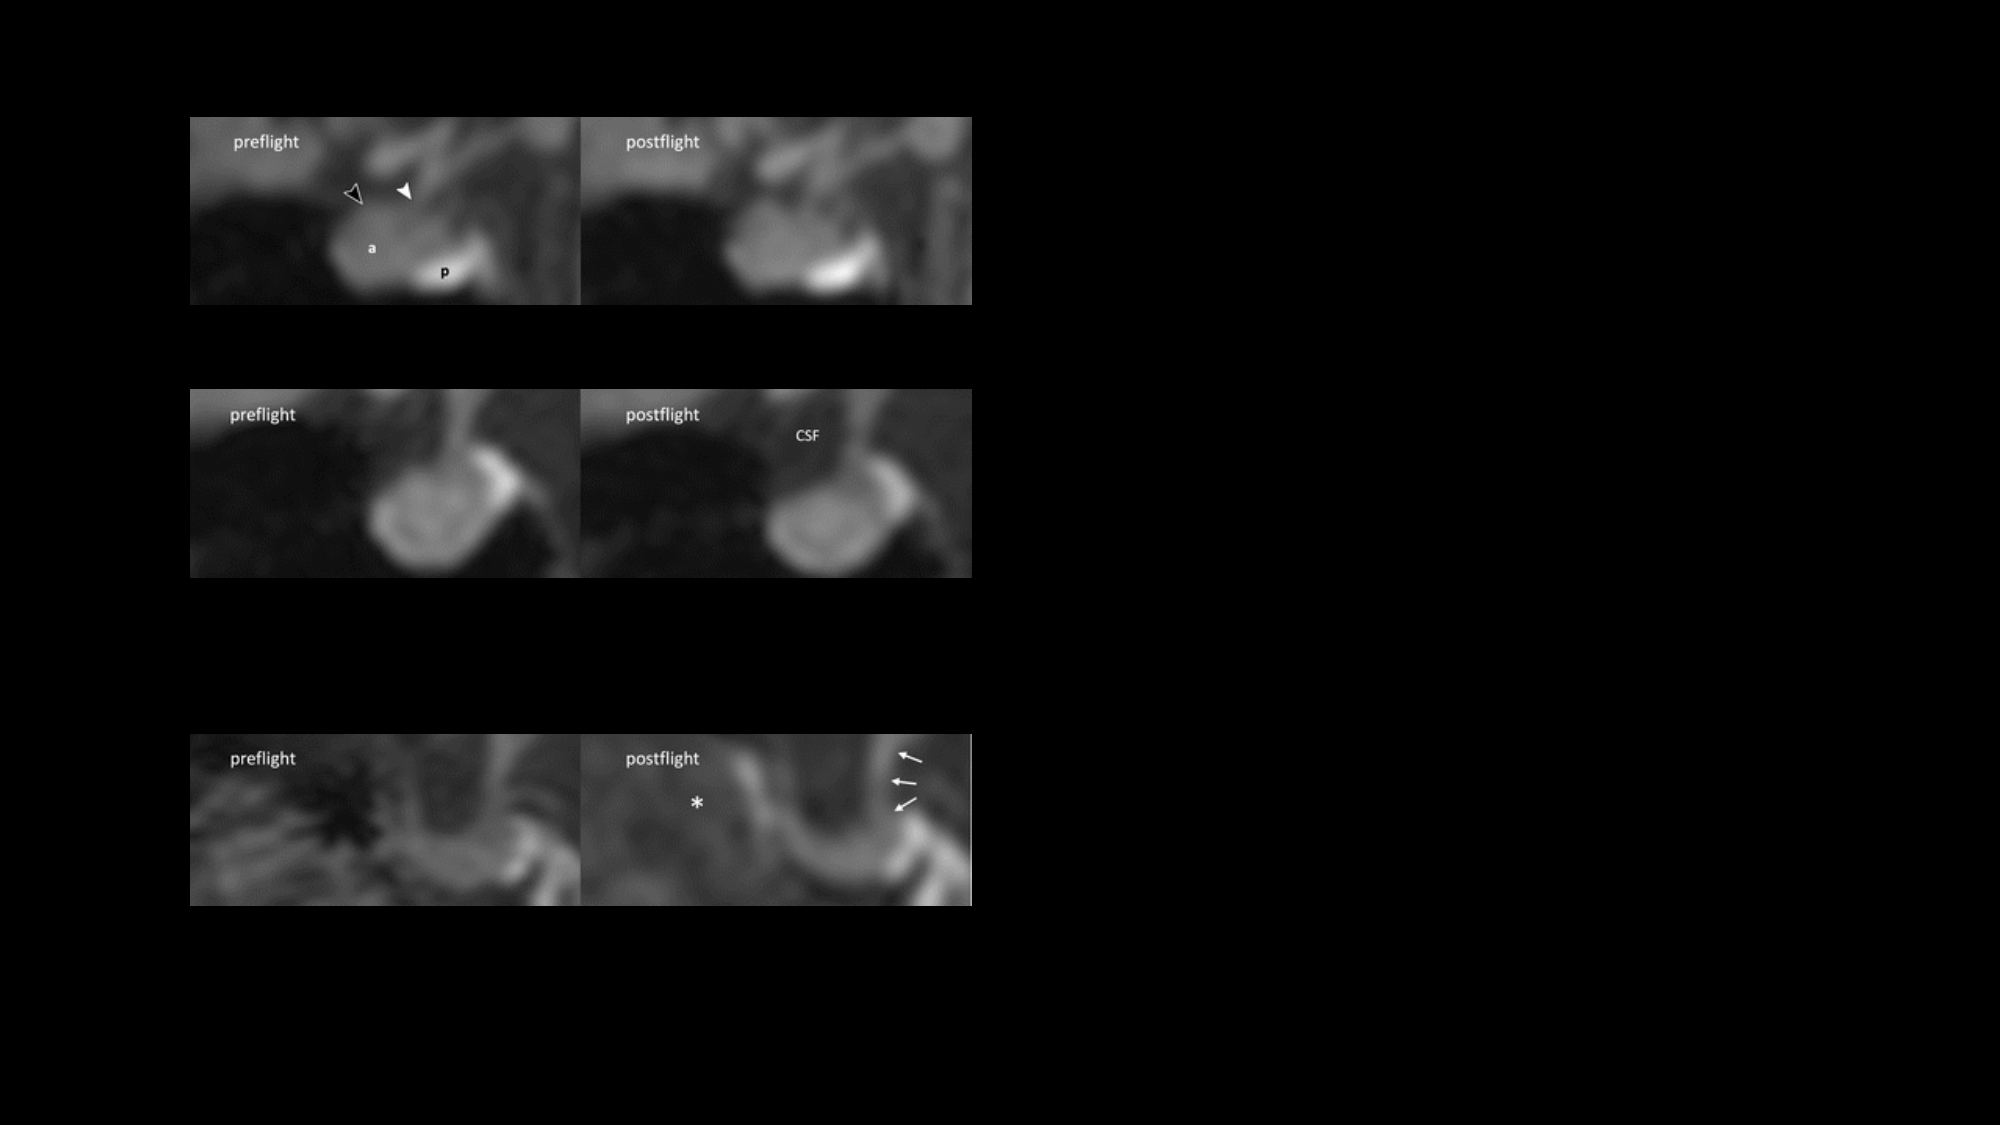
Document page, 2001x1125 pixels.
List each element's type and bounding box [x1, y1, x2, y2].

picture [190, 734, 972, 906]
picture [190, 389, 972, 578]
picture [190, 117, 972, 305]
